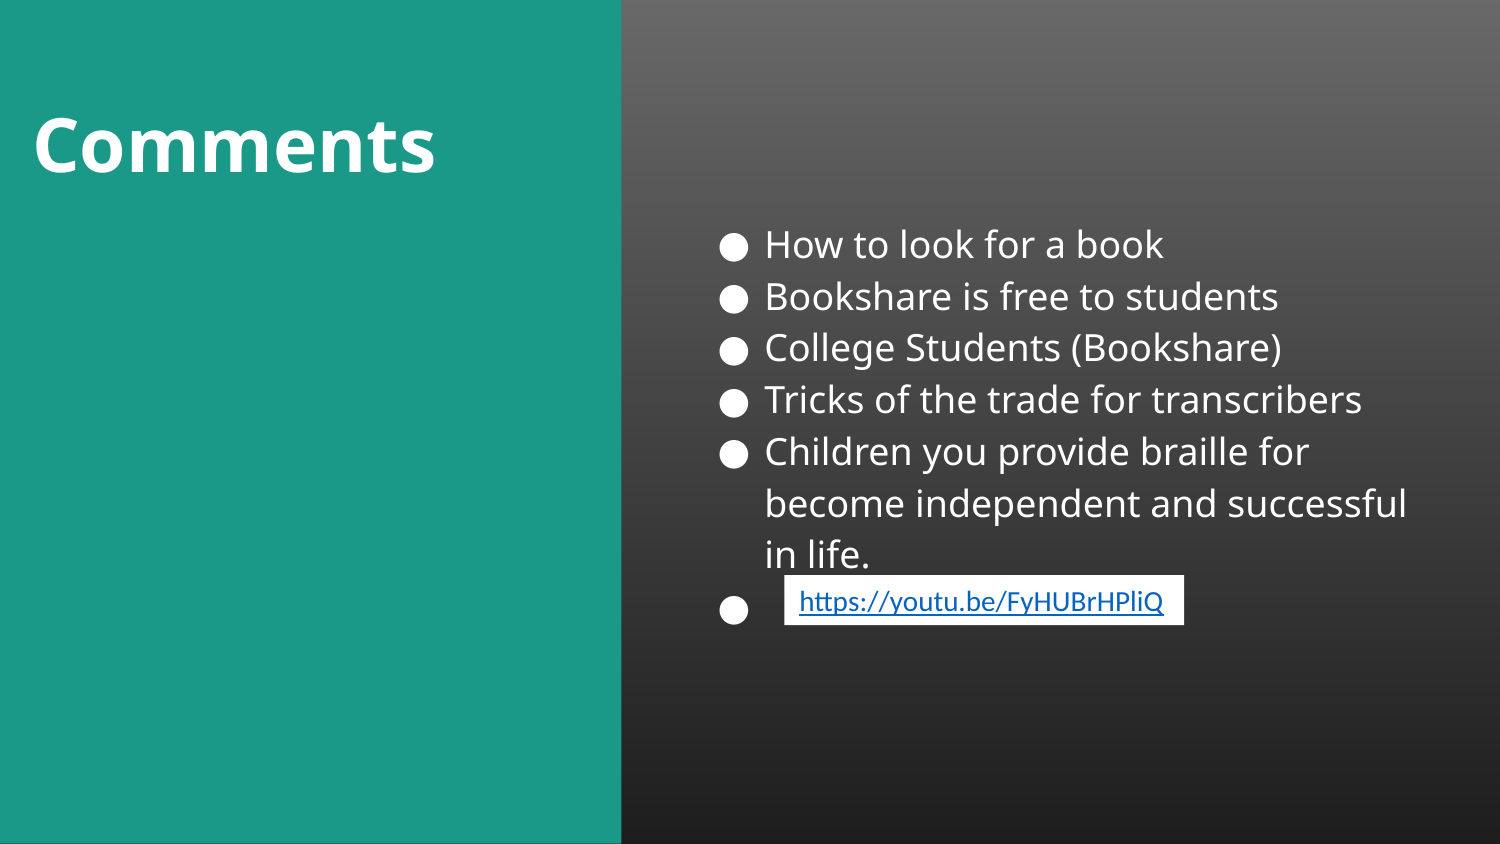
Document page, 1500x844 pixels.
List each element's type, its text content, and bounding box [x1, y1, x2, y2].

title Comments [17, 57, 613, 203]
text_box https://youtu.be/FyHUBrHPliQ [784, 575, 1185, 626]
list How to look for a book Bookshare is free to students College Students (Bookshare) Tricks of the trade for transcribers Children you provide braille for become independent and successful in life. [702, 202, 1426, 644]
